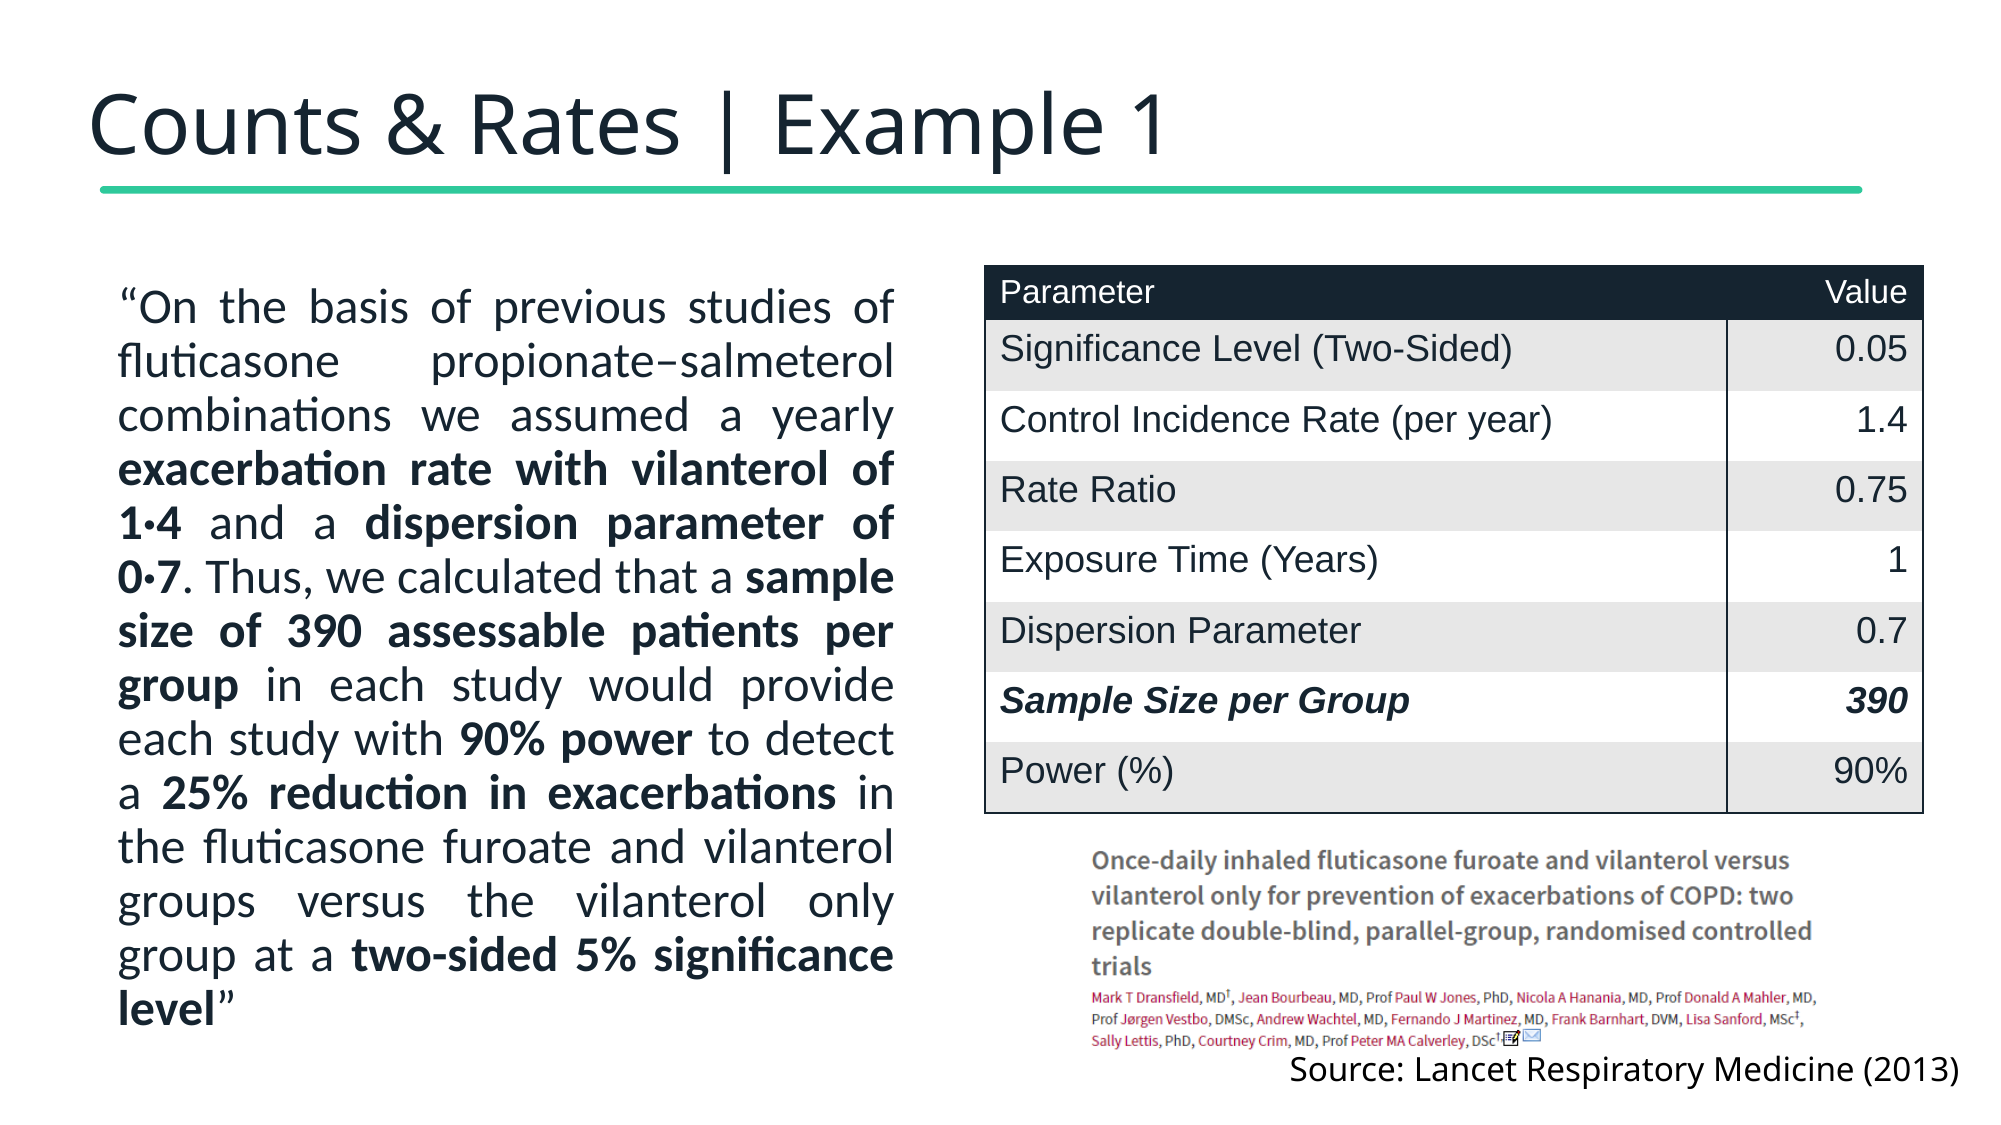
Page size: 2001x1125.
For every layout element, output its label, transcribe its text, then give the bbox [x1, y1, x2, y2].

text_box Source: Lancet Respiratory Medicine (2013) [1274, 1040, 1976, 1096]
table_cell 90% [1728, 742, 1922, 812]
table_header Value [1728, 267, 1922, 320]
table_cell Power (%) [986, 742, 1726, 812]
table_cell Exposure Time (Years) [986, 531, 1726, 602]
table_cell Control Incidence Rate (per year) [986, 391, 1726, 461]
table_cell 0.75 [1728, 461, 1922, 531]
table_cell 0.05 [1728, 320, 1922, 391]
table_cell 1 [1728, 531, 1922, 602]
text_box “On the basis of previous studies of ﬂuticasone propionate–salmeterol combinations we assumed a yearly exacerbation rate with vilanterol of 1·4 and a dispersion parameter of 0·7. Thus, we calculated that a sample size of 390 assessable patients per group in each study would provide each study with 90% power to detect a 25% reduction in exacerbations in the ﬂuticasone furoate and vilanterol groups versus the vilanterol only group at a two-sided 5% signiﬁcance level” [110, 273, 903, 1050]
title Counts & Rates | Example 1 [87, 56, 1912, 173]
table_header Parameter [986, 267, 1726, 320]
picture [1084, 841, 1824, 1054]
table_cell Sample Size per Group [986, 672, 1726, 742]
table_cell 390 [1728, 672, 1922, 742]
table_cell Significance Level (Two-Sided) [986, 320, 1726, 391]
table_cell Rate Ratio [986, 461, 1726, 531]
table_cell 0.7 [1728, 602, 1922, 672]
table_cell Dispersion Parameter [986, 602, 1726, 672]
table_cell 1.4 [1728, 391, 1922, 461]
